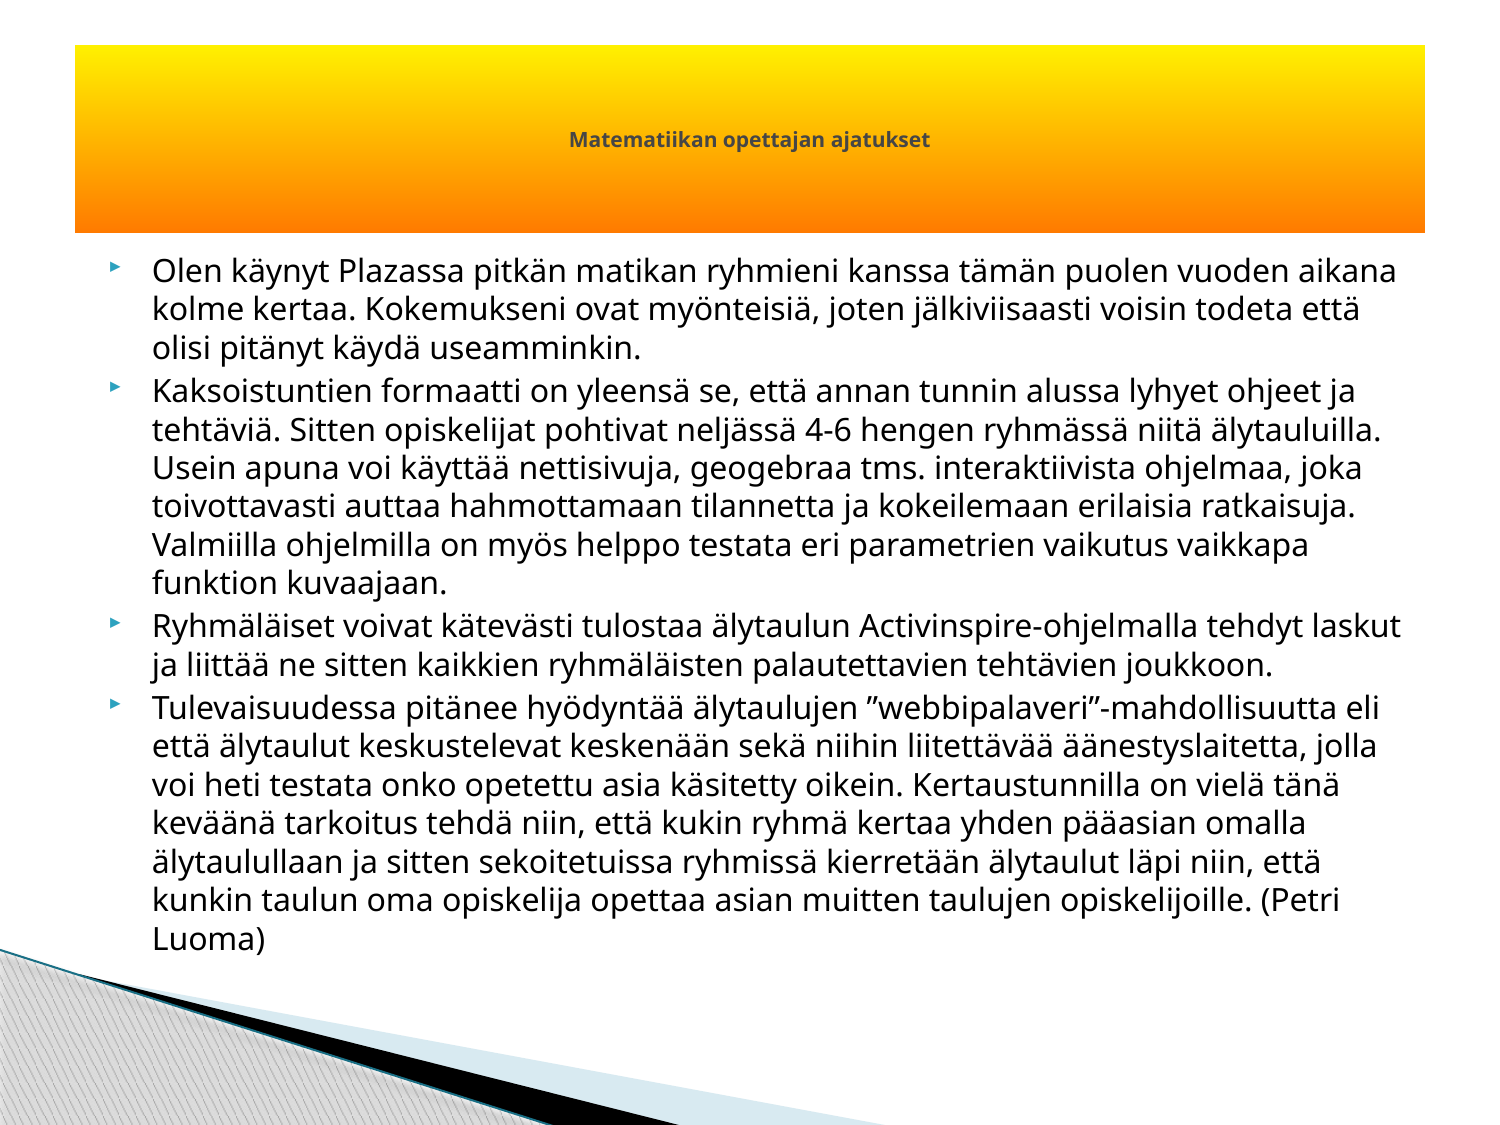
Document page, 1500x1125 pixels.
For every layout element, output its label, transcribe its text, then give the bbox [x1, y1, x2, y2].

list Olen käynyt Plazassa pitkän matikan ryhmieni kanssa tämän puolen vuoden aikana kolme kertaa. Kokemukseni ovat myönteisiä, joten jälkiviisaasti voisin todeta että olisi pitänyt käydä useamminkin. Kaksoistuntien formaatti on yleensä se, että annan tunnin alussa lyhyet ohjeet ja tehtäviä. Sitten opiskelijat pohtivat neljässä 4-6 hengen ryhmässä niitä älytauluilla. Usein apuna voi käyttää nettisivuja, geogebraa tms. interaktiivista ohjelmaa, joka toivottavasti auttaa hahmottamaan tilannetta ja kokeilemaan erilaisia ratkaisuja. Valmiilla ohjelmilla on myös helppo testata eri parametrien vaikutus vaikkapa funktion kuvaajaan. Ryhmäläiset voivat kätevästi tulostaa älytaulun Activinspire-ohjelmalla tehdyt laskut ja liittää ne sitten kaikkien ryhmäläisten palautettavien tehtävien joukkoon. Tulevaisuudessa pitänee hyödyntää älytaulujen ”webbipalaveri”-mahdollisuutta eli että älytaulut keskustelevat keskenään sekä niihin liitettävää äänestyslaitetta, jolla voi heti testata onko opetettu asia käsitetty oikein. Kertaustunnilla on vielä tänä keväänä tarkoitus tehdä niin, että kukin ryhmä kertaa yhden pääasian omalla älytaulullaan ja sitten sekoitetuissa ryhmissä kierretään älytaulut läpi niin, että kunkin taulun oma opiskelija opettaa asian muitten taulujen opiskelijoille. (Petri Luoma) [75, 243, 1425, 986]
title Matematiikan opettajan ajatukset [75, 45, 1425, 233]
